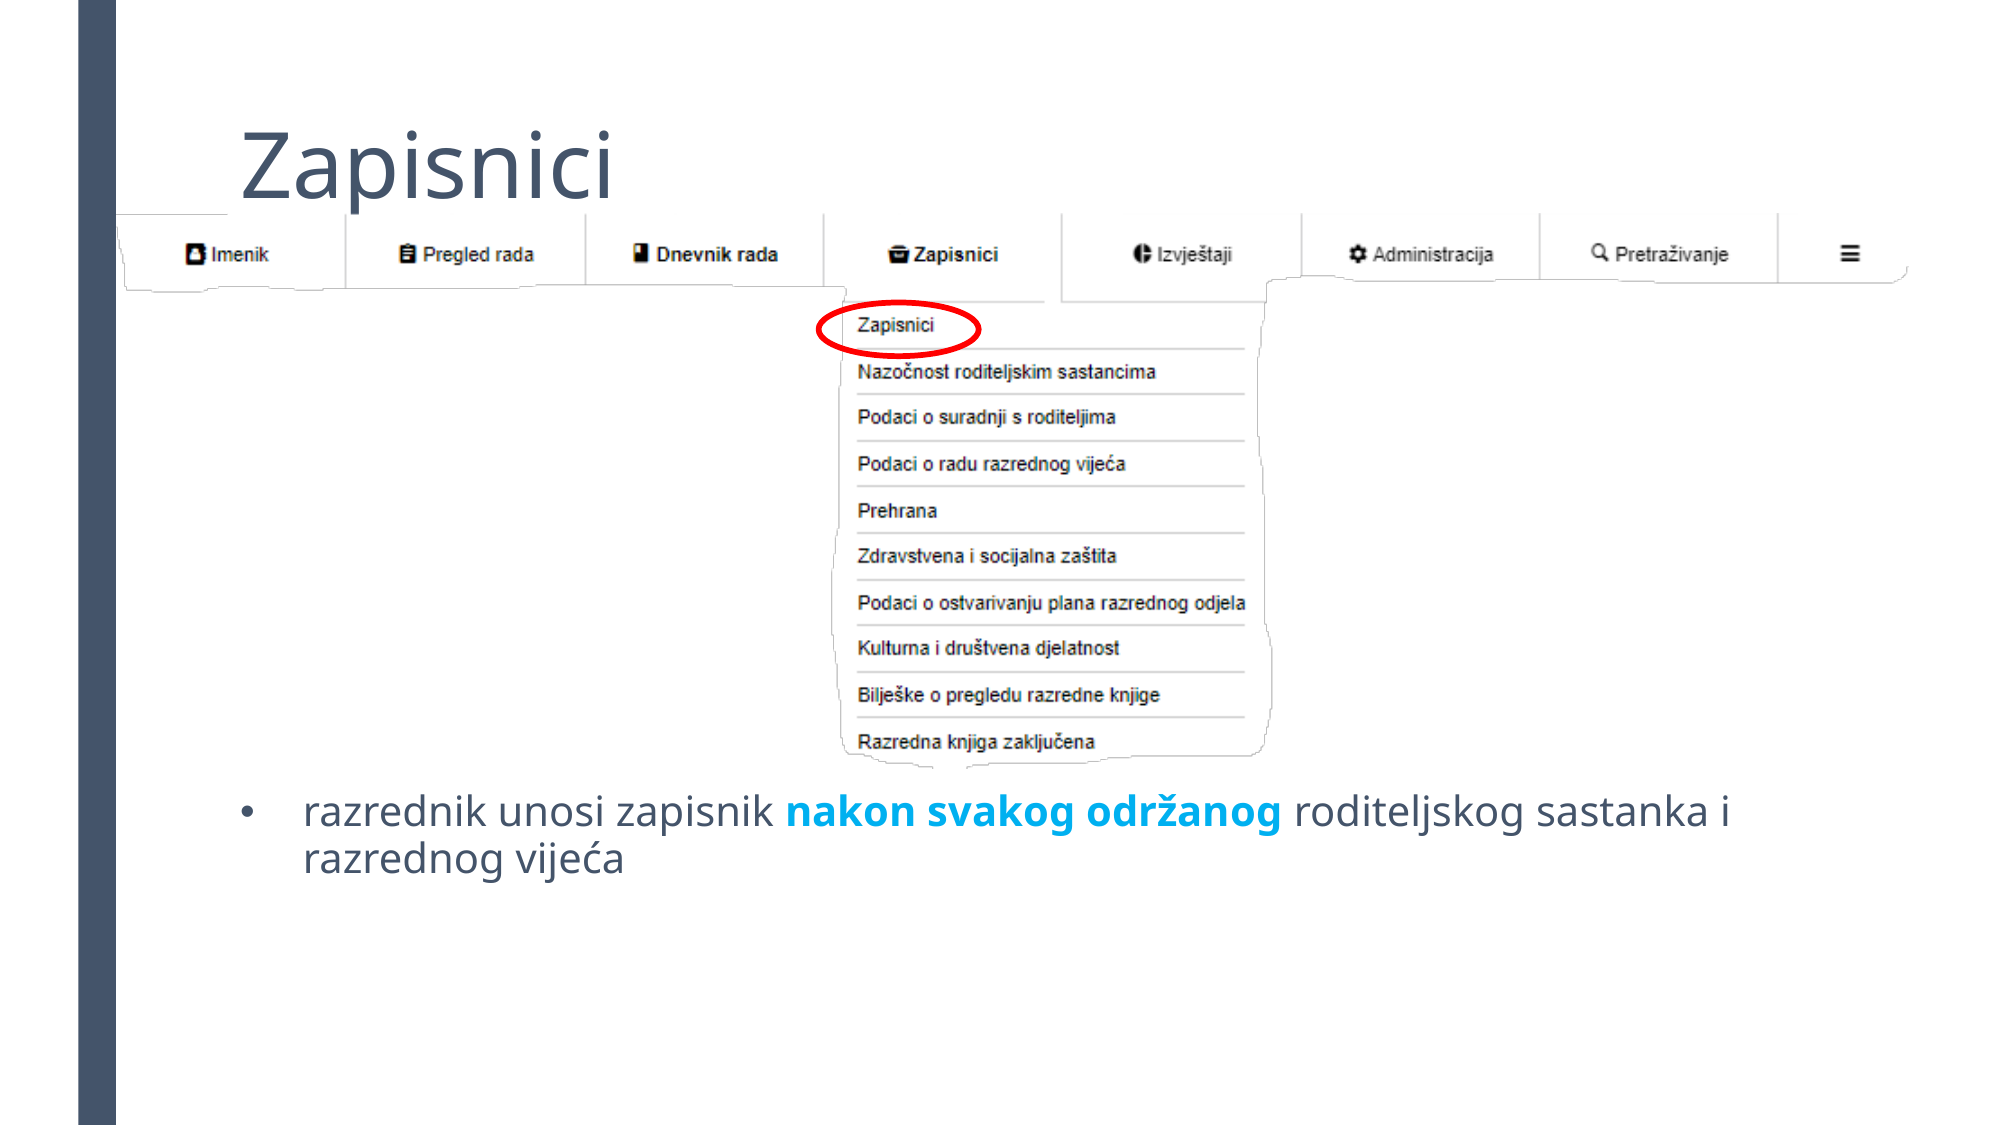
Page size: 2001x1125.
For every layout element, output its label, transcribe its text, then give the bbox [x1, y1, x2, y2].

list razrednik unosi zapisnik nakon svakog održanog roditeljskog sastanka i razrednog vijeća [225, 781, 1800, 975]
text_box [116, 213, 1909, 769]
title Zapisnici [225, 112, 1800, 213]
